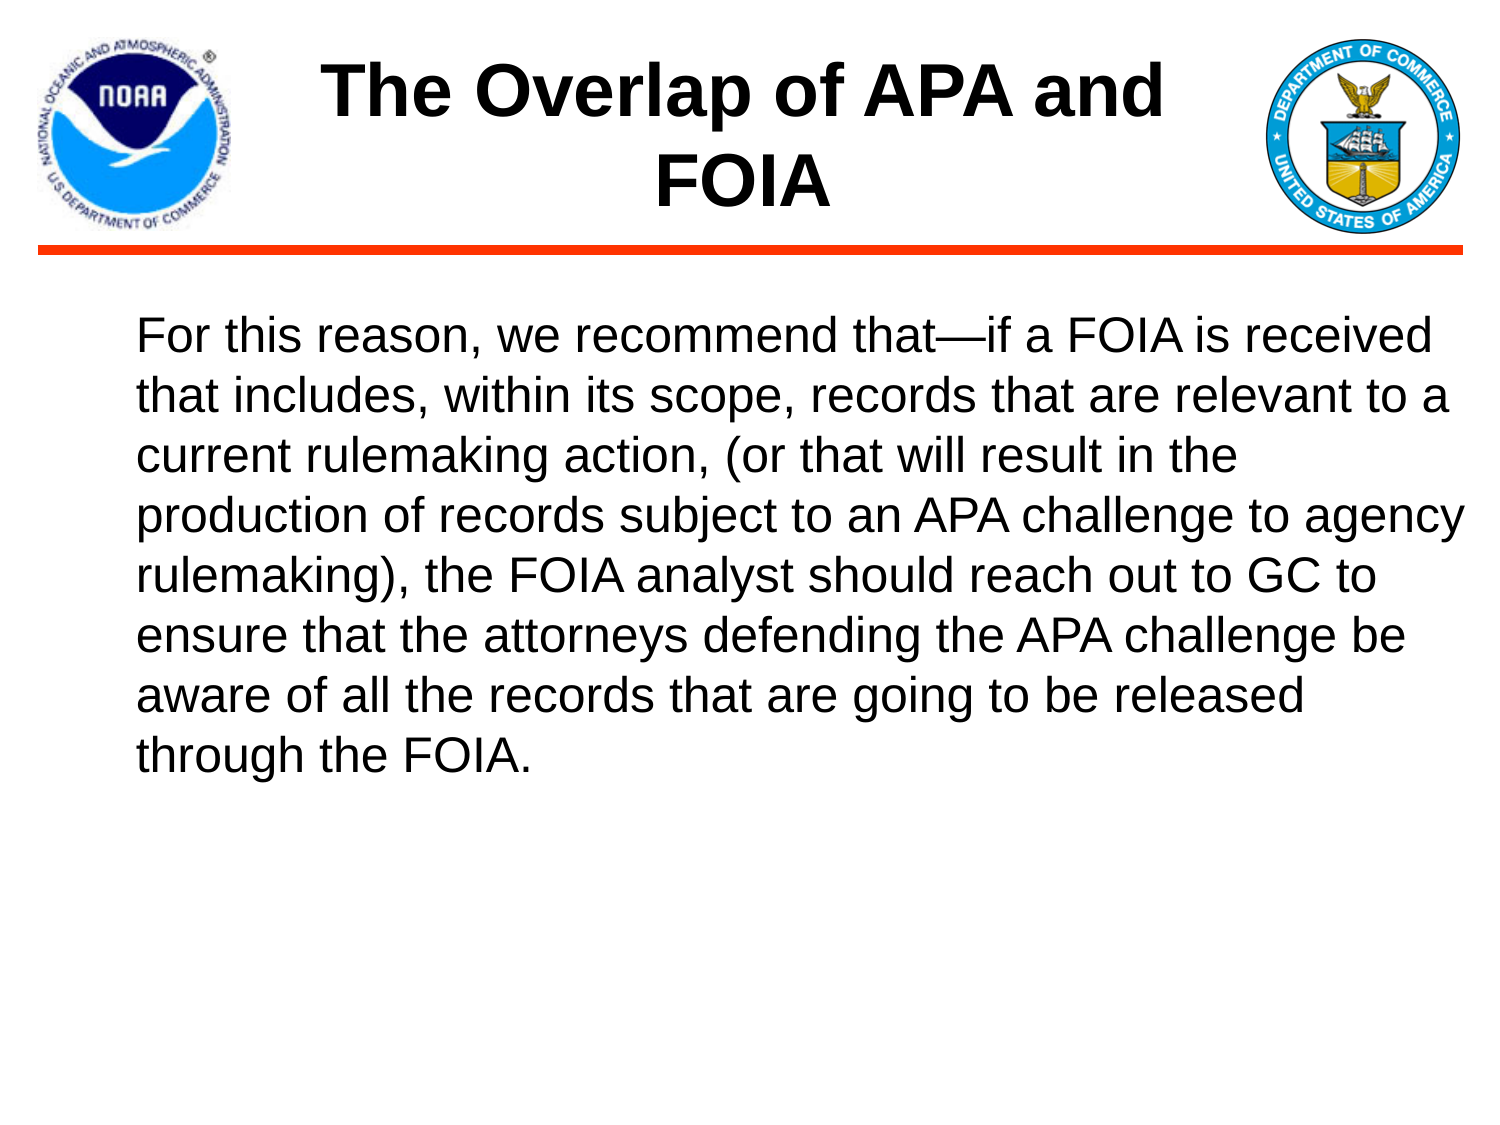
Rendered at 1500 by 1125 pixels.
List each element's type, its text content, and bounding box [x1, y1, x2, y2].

picture [1262, 37, 1463, 237]
title The Overlap of APA and FOIA [237, 37, 1250, 225]
list For this reason, we recommend that—if a FOIA is received that includes, within its scope, records that are relevant to a current rulemaking action, (or that will result in the production of records subject to an APA challenge to agency rulemaking), the FOIA analyst should reach out to GC to ensure that the attorneys defending the APA challenge be aware of all the records that are going to be released through the FOIA. [75, 287, 1500, 1000]
picture [37, 37, 231, 231]
